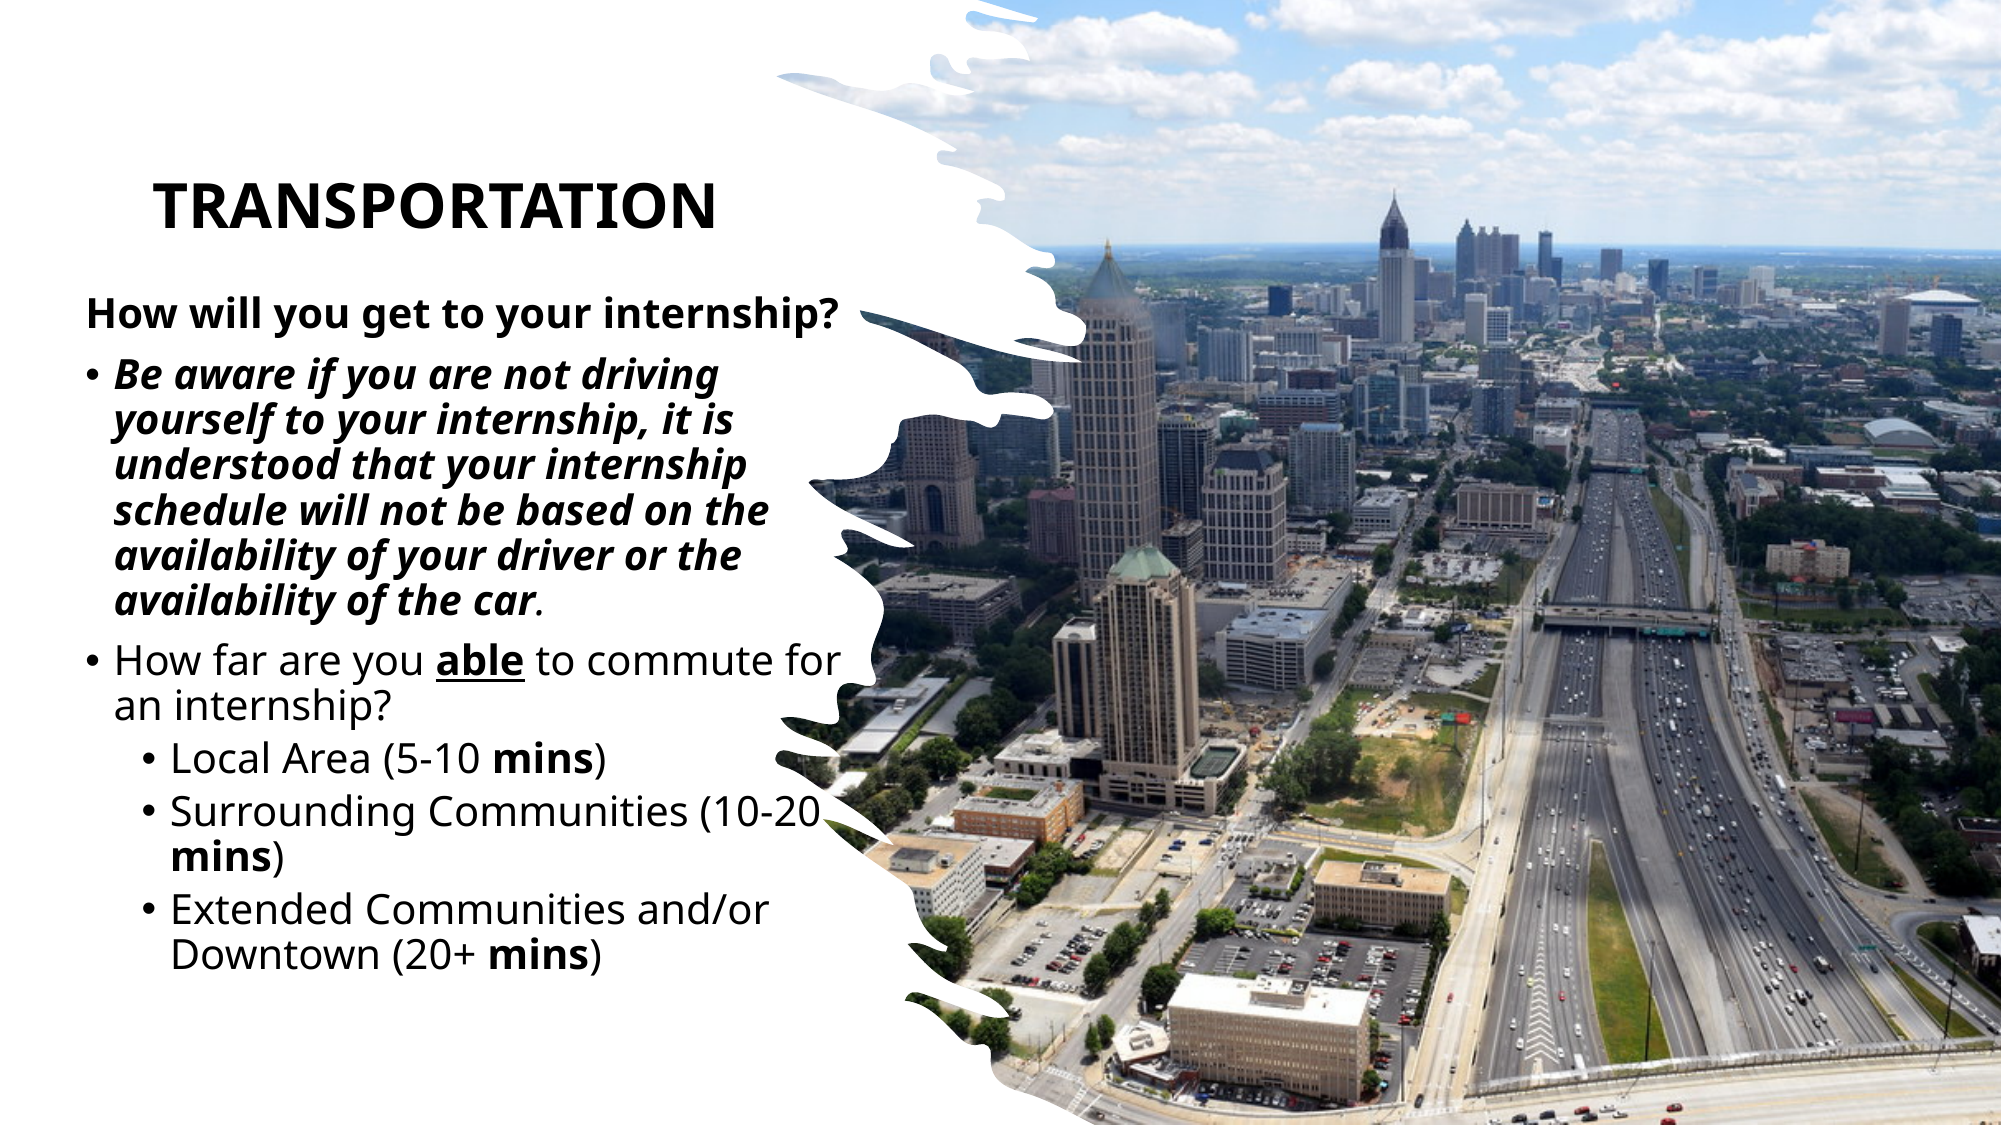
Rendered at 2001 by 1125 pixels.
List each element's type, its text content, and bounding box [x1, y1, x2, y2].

list How will you get to your internship? Be aware if you are not driving yourself to your internship, it is understood that your internship schedule will not be based on the availability of your driver or the availability of the car. How far are you able to commute for an internship? Local Area (5-10 mins) Surrounding Communities (10-20 mins) Extended Communities and/or Downtown (20+ mins) [70, 285, 775, 1088]
title TRANSPORTATION [137, 59, 764, 285]
text_box [0, 0, 775, 1125]
picture [775, 0, 2001, 1125]
